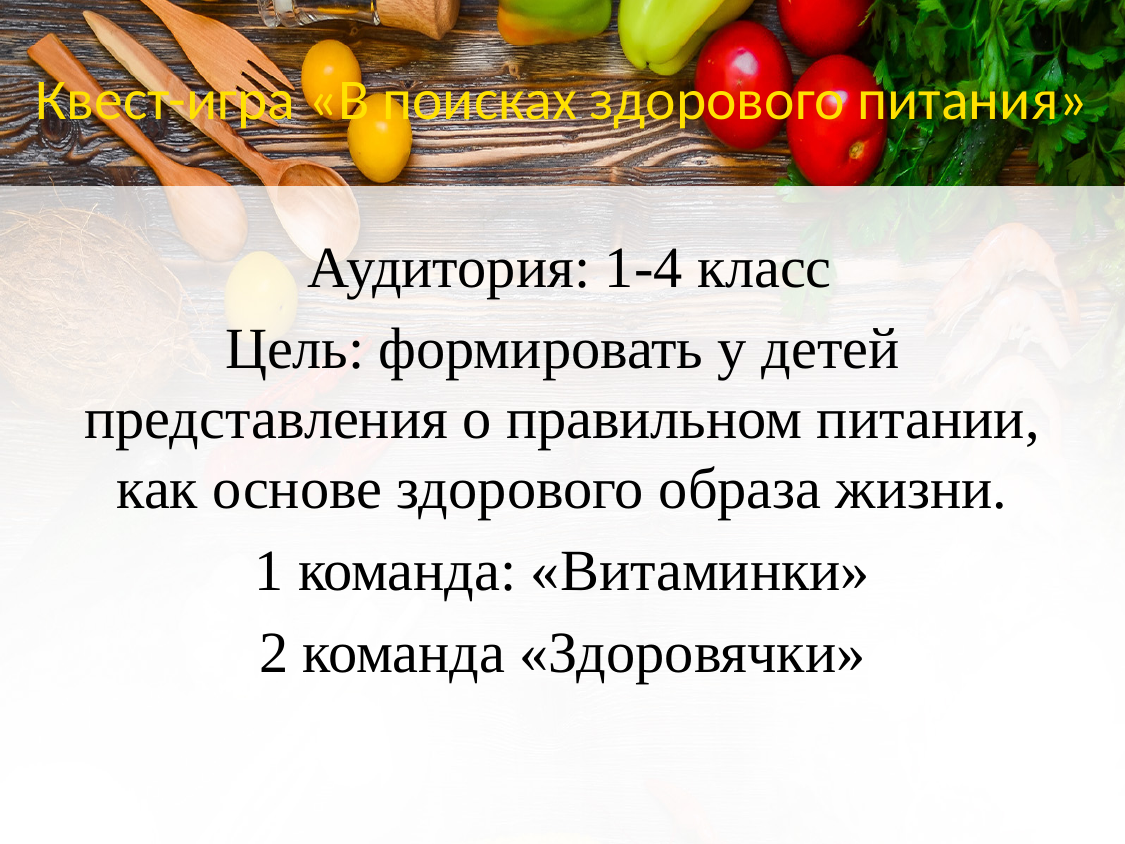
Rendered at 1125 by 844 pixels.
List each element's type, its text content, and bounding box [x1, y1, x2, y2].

picture [0, 0, 1125, 844]
title Квест-игра «В поисках здорового питания» [11, 46, 1114, 147]
list Аудитория: 1-4 класс Цель: формировать у детей представления о правильном питании, как основе здорового образа жизни. 1 команда: «Витаминки» 2 команда «Здоровячки» [55, 221, 1070, 773]
